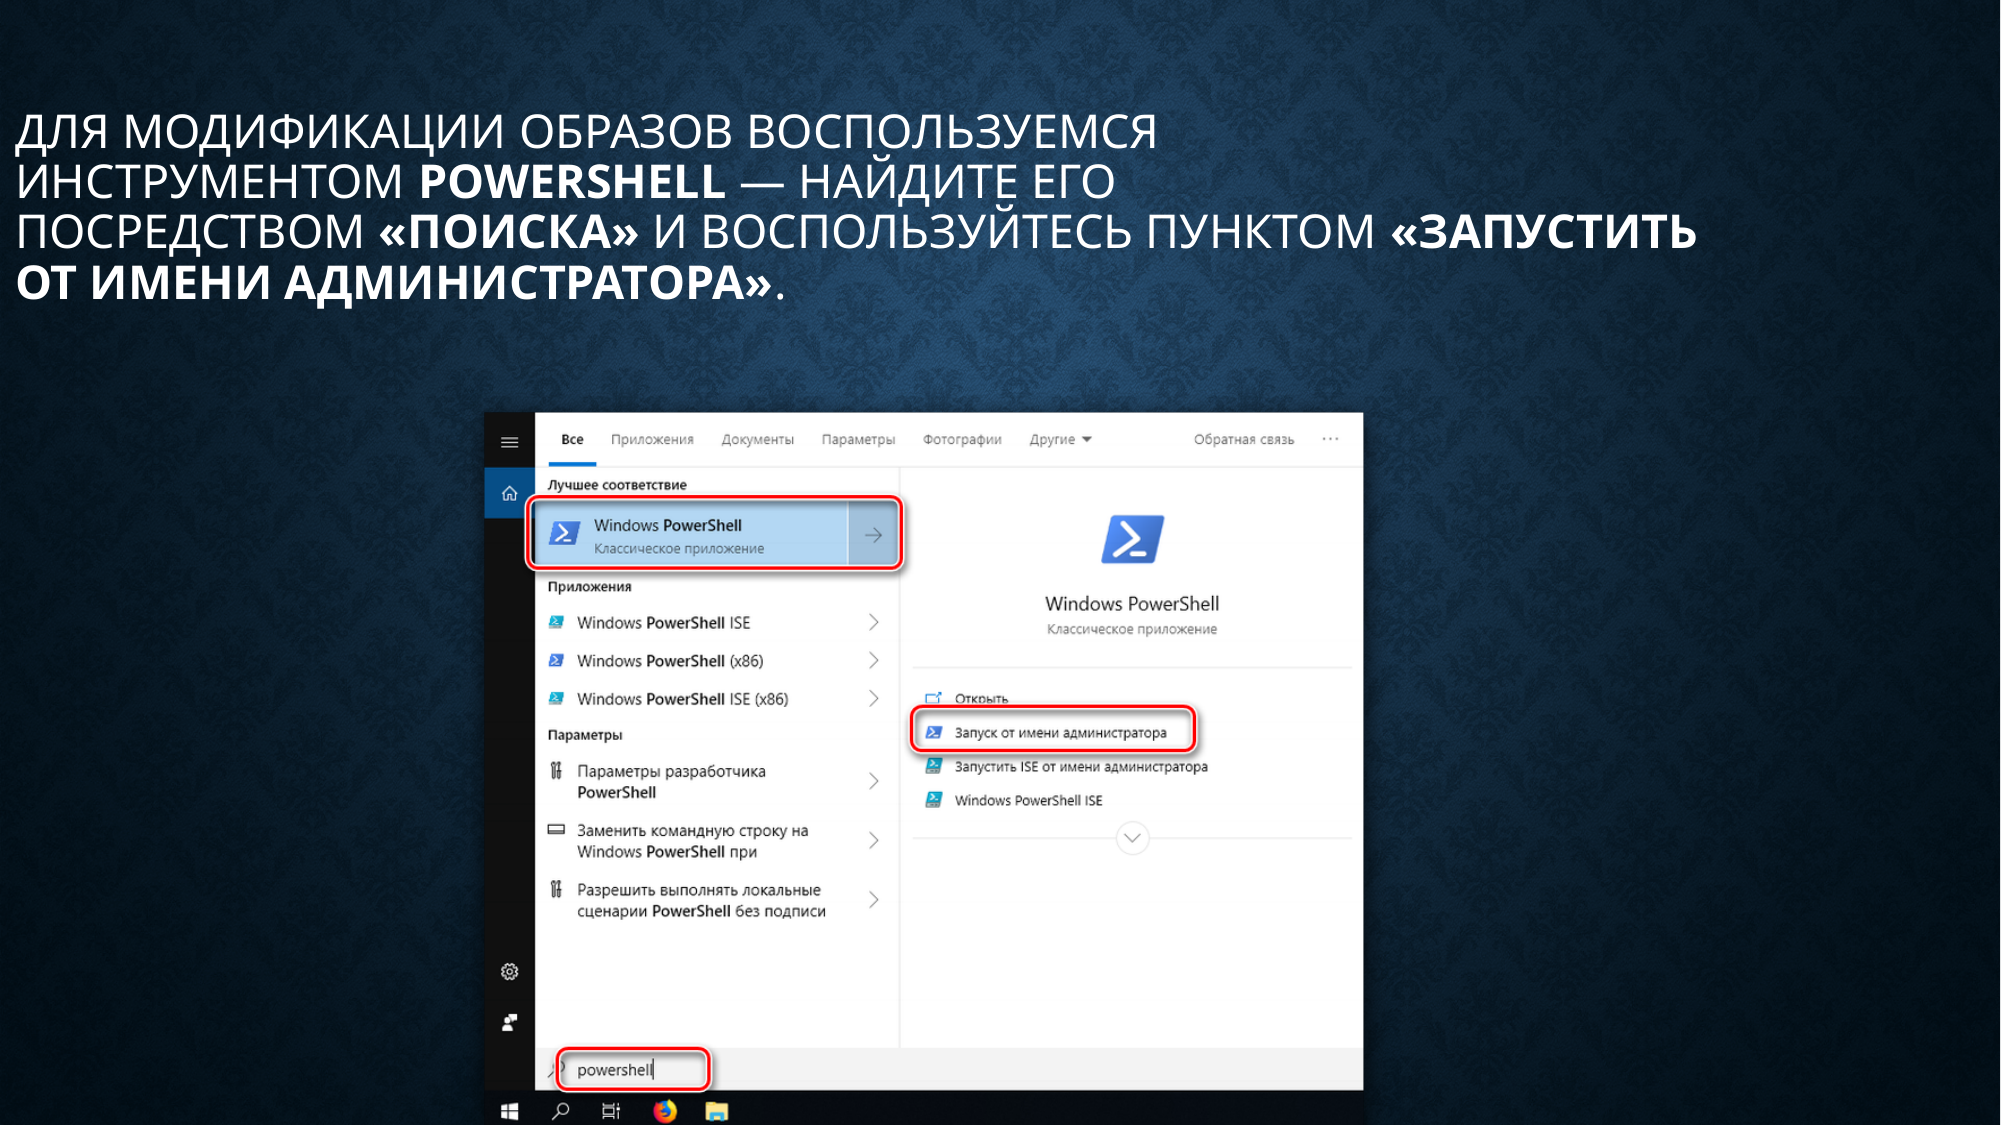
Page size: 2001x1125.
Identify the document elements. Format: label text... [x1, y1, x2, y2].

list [446, 375, 1402, 1125]
title Для модификации образов воспользуемся инструментом PowerShell — найдите его посредством «Поиска» и воспользуйтесь пунктом «Запустить от имени администратора». [0, 99, 1849, 318]
